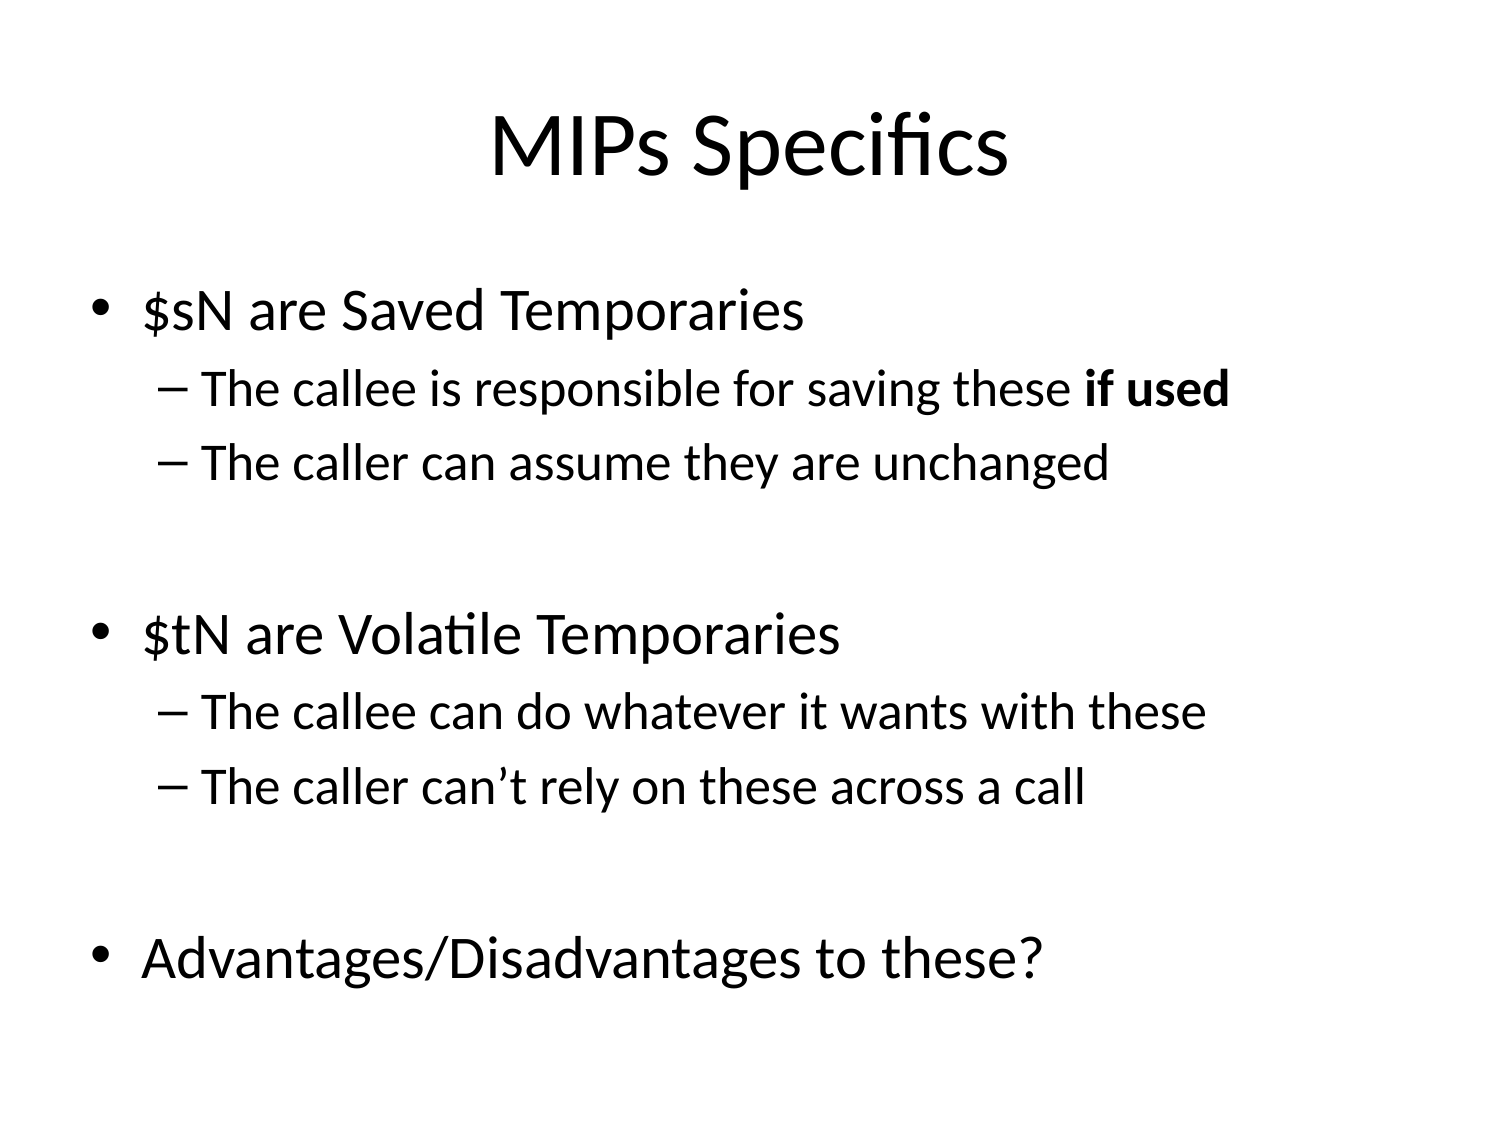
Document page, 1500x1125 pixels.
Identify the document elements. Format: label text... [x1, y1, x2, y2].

title MIPs Specifics [75, 45, 1425, 233]
list $sN are Saved Temporaries The callee is responsible for saving these if used The caller can assume they are unchanged $tN are Volatile Temporaries The callee can do whatever it wants with these The caller can’t rely on these across a call Advantages/Disadvantages to these? [75, 262, 1425, 1005]
